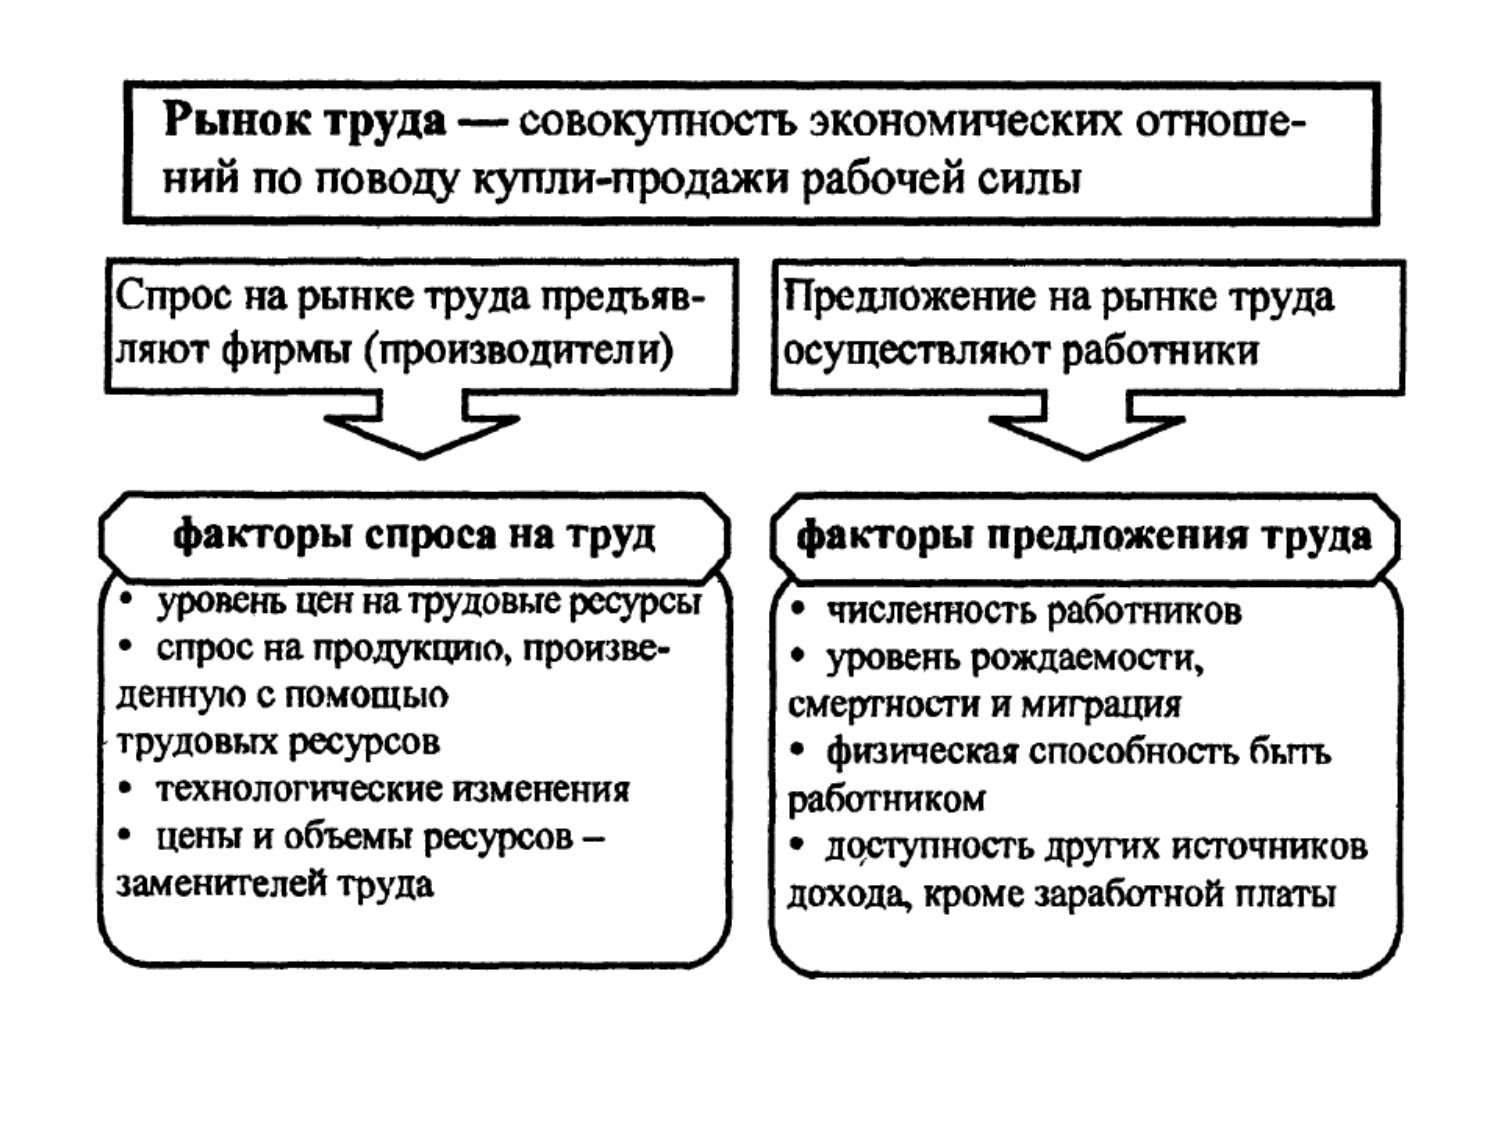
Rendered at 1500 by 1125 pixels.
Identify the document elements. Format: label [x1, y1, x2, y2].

picture [73, 58, 1426, 1034]
